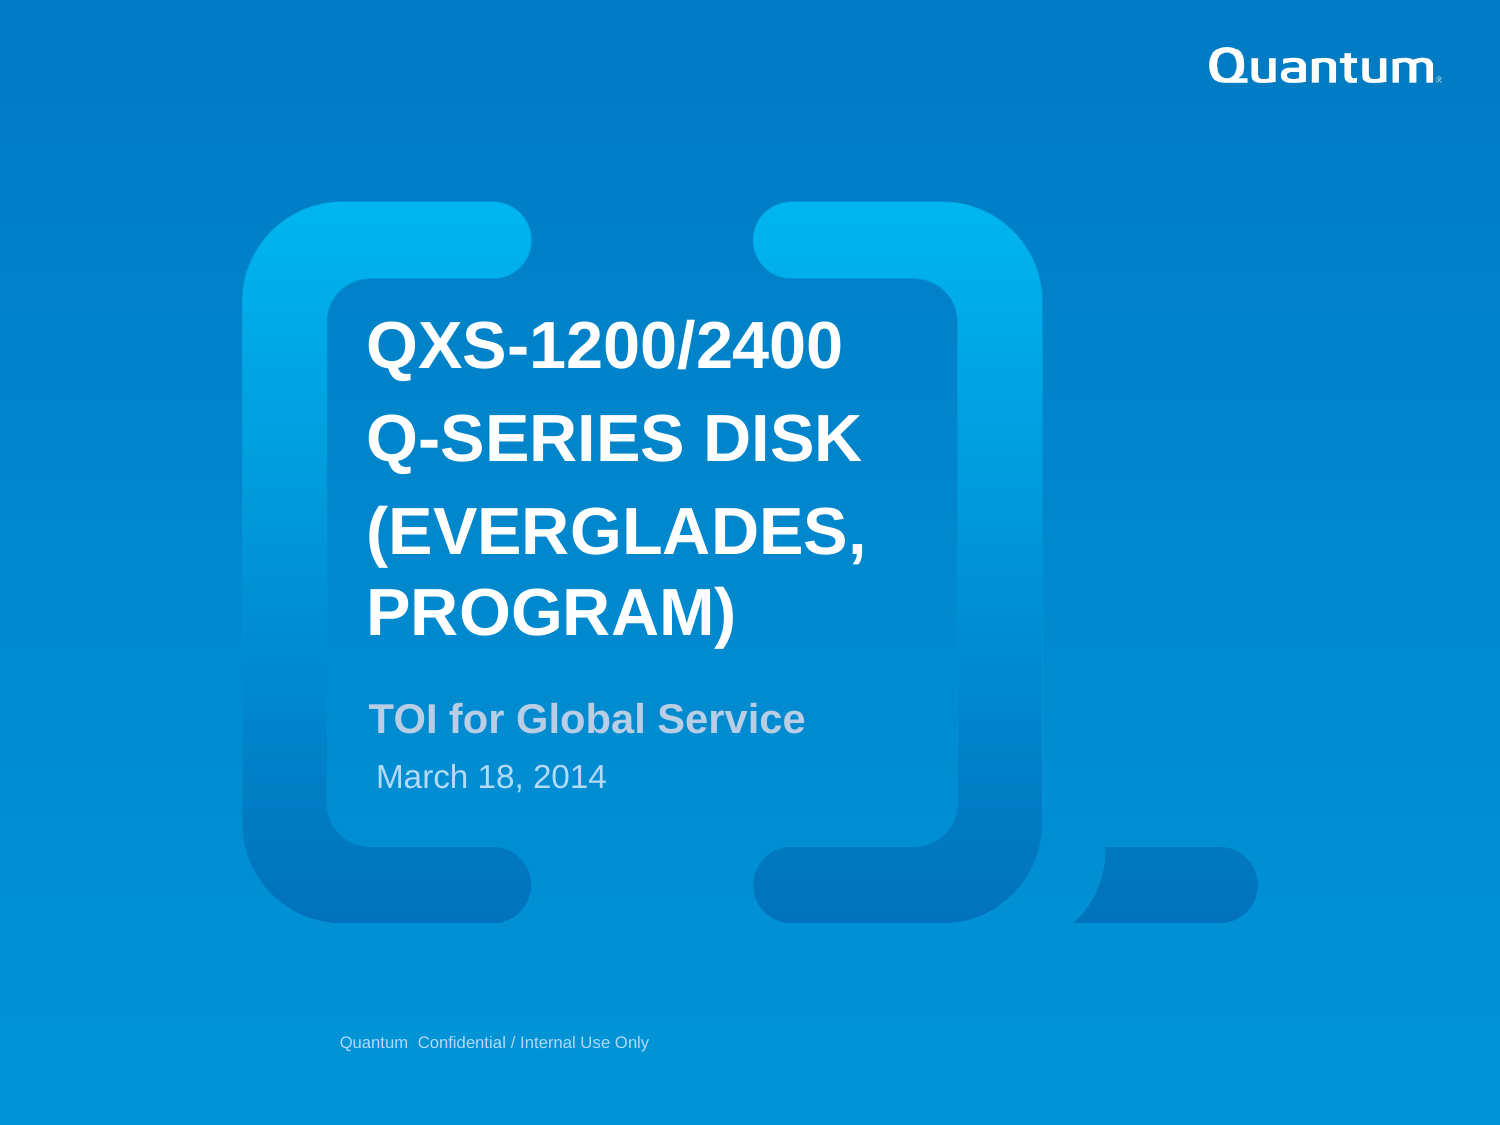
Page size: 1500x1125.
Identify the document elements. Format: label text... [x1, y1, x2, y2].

picture [1209, 47, 1442, 83]
list TOI for Global Service [353, 684, 935, 785]
list March 18, 2014 [361, 747, 944, 804]
list Quantum Confidential / Internal Use Only [324, 1024, 965, 1061]
list QXS-1200/2400 Q-Series Disk (Everglades, Program) [351, 240, 931, 657]
